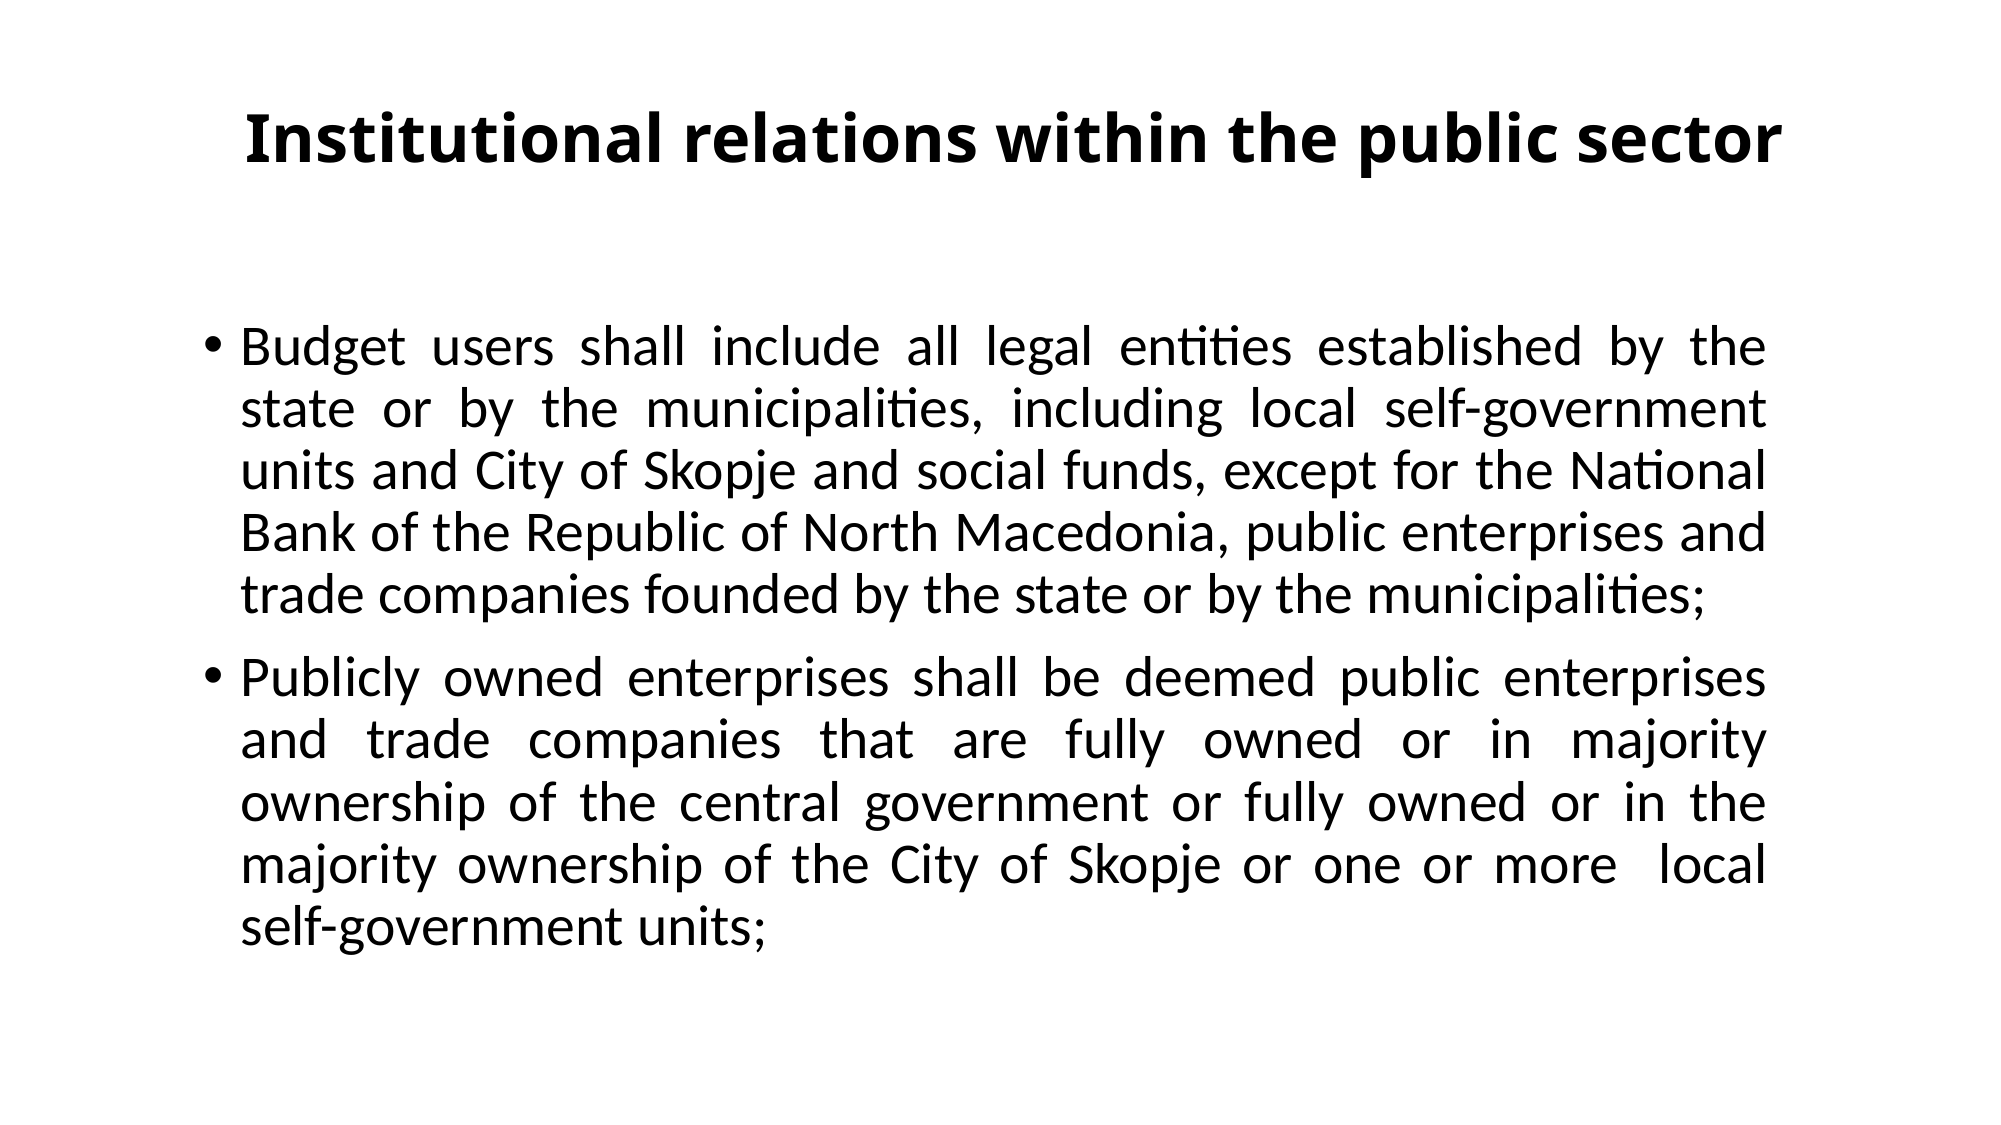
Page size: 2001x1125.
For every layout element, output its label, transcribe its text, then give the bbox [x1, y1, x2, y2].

title Institutional relations within the public sector [56, 59, 1974, 222]
list Budget users shall include all legal entities established by the state or by the municipalities, including local self-government units and City of Skopje and social funds, except for the National Bank of the Republic of North Macedonia, public enterprises and trade companies founded by the state or by the municipalities; Publicly owned enterprises shall be deemed public enterprises and trade companies that are fully owned or in majority ownership of the central government or fully owned or in the majority ownership of the City of Skopje or one or more local self-government units; [188, 308, 1785, 1022]
